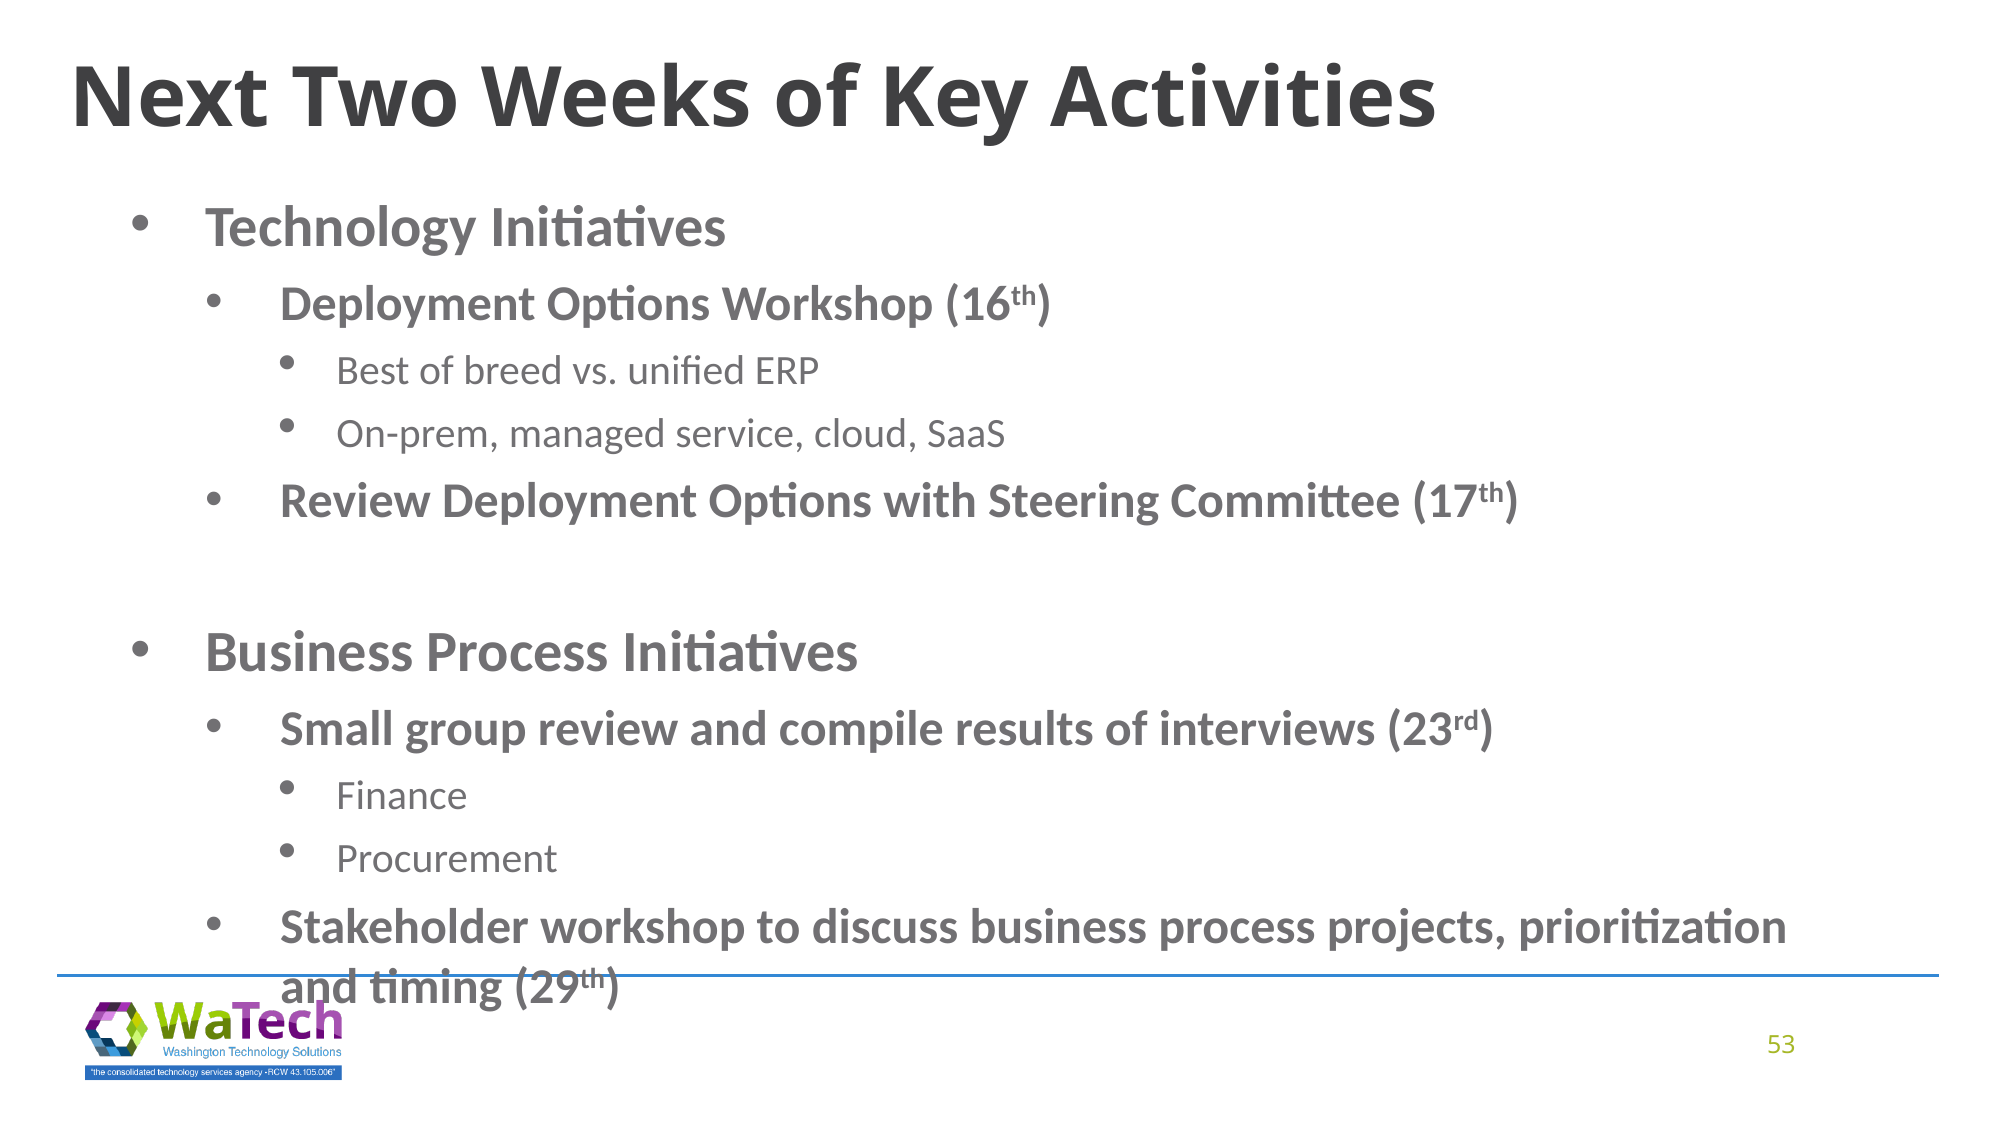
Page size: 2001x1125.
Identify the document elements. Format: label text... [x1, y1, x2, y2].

text_box Technology Initiatives Deployment Options Workshop (16th) Best of breed vs. unified ERP On-prem, managed service, cloud, SaaS Review Deployment Options with Steering Committee (17th) Business Process Initiatives Small group review and compile results of interviews (23rd) Finance Procurement Stakeholder workshop to discuss business process projects, prioritization and timing (29th) [115, 180, 1873, 1021]
picture [84, 997, 342, 1085]
text_box Next Two Weeks of Key Activities [54, 47, 1811, 199]
slide_number 53 [1530, 1021, 1811, 1081]
